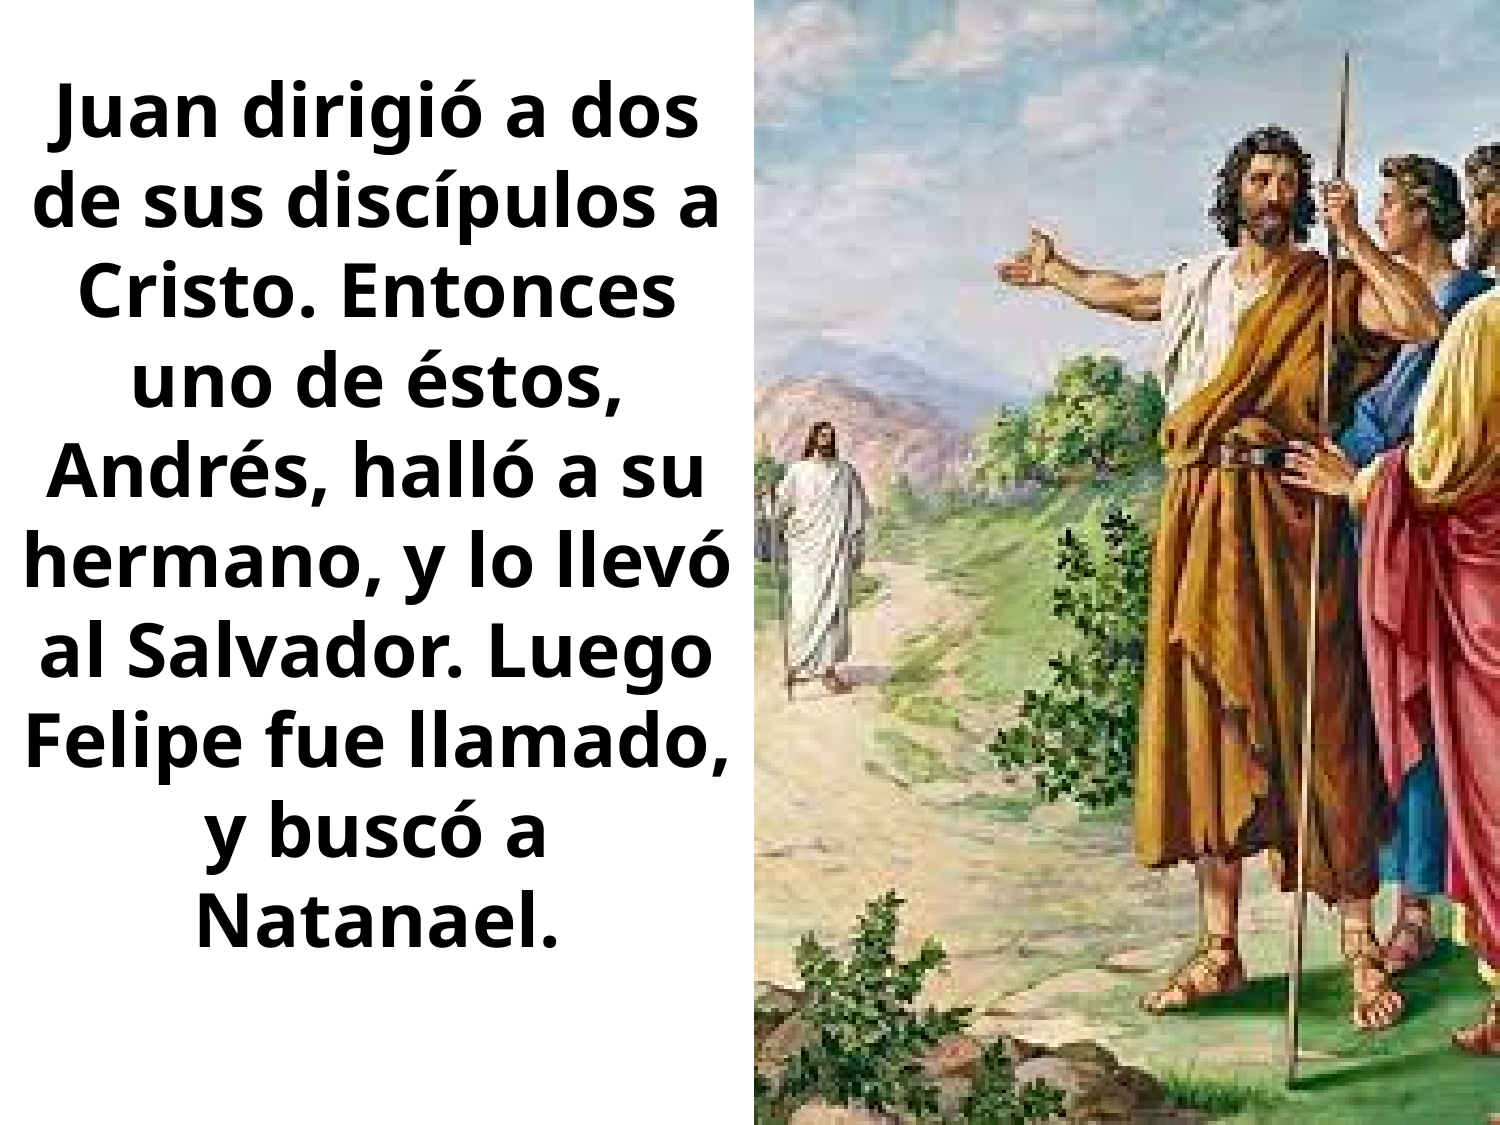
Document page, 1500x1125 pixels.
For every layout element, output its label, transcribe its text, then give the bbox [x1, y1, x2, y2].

picture [754, 0, 1500, 1125]
text_box Juan dirigió a dos de sus discípulos a Cristo. Entonces uno de éstos, Andrés, halló a su hermano, y lo llevó al Salvador. Luego Felipe fue llamado, y buscó a Natanael. [0, 55, 754, 970]
